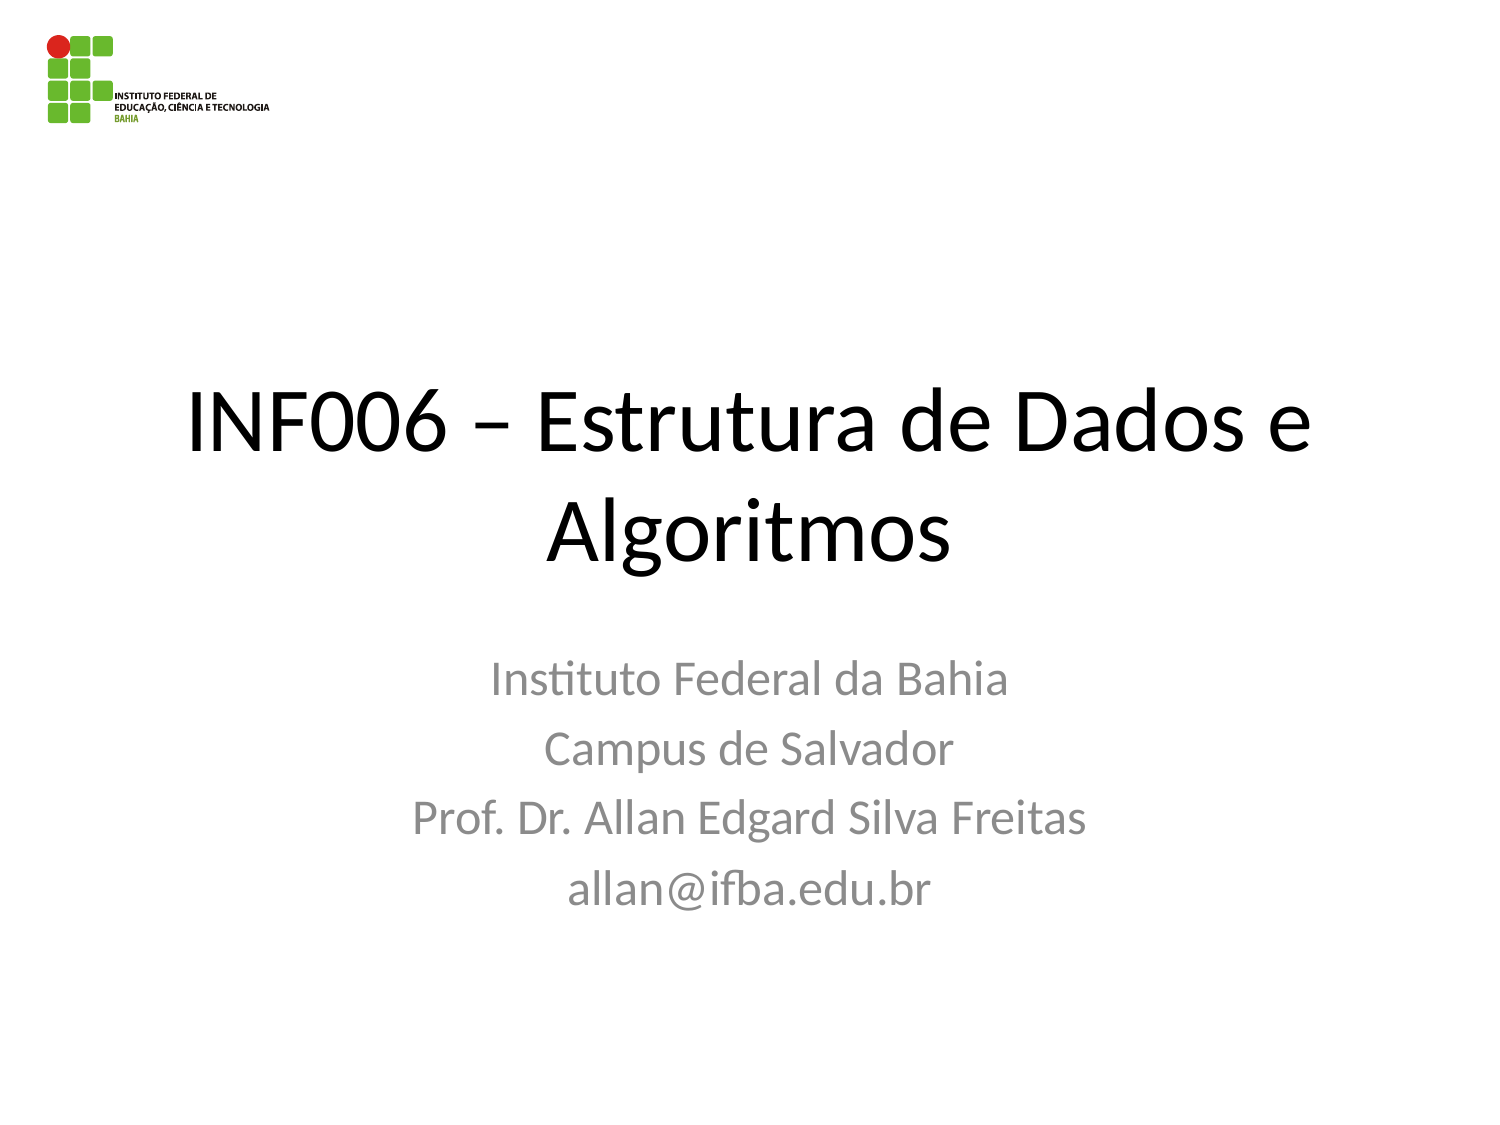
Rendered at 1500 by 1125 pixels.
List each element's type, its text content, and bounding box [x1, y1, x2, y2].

subtitle Instituto Federal da Bahia Campus de Salvador Prof. Dr. Allan Edgard Silva Freitas allan@ifba.edu.br [225, 637, 1275, 925]
title INF006 – Estrutura de Dados e Algoritmos [112, 349, 1388, 591]
